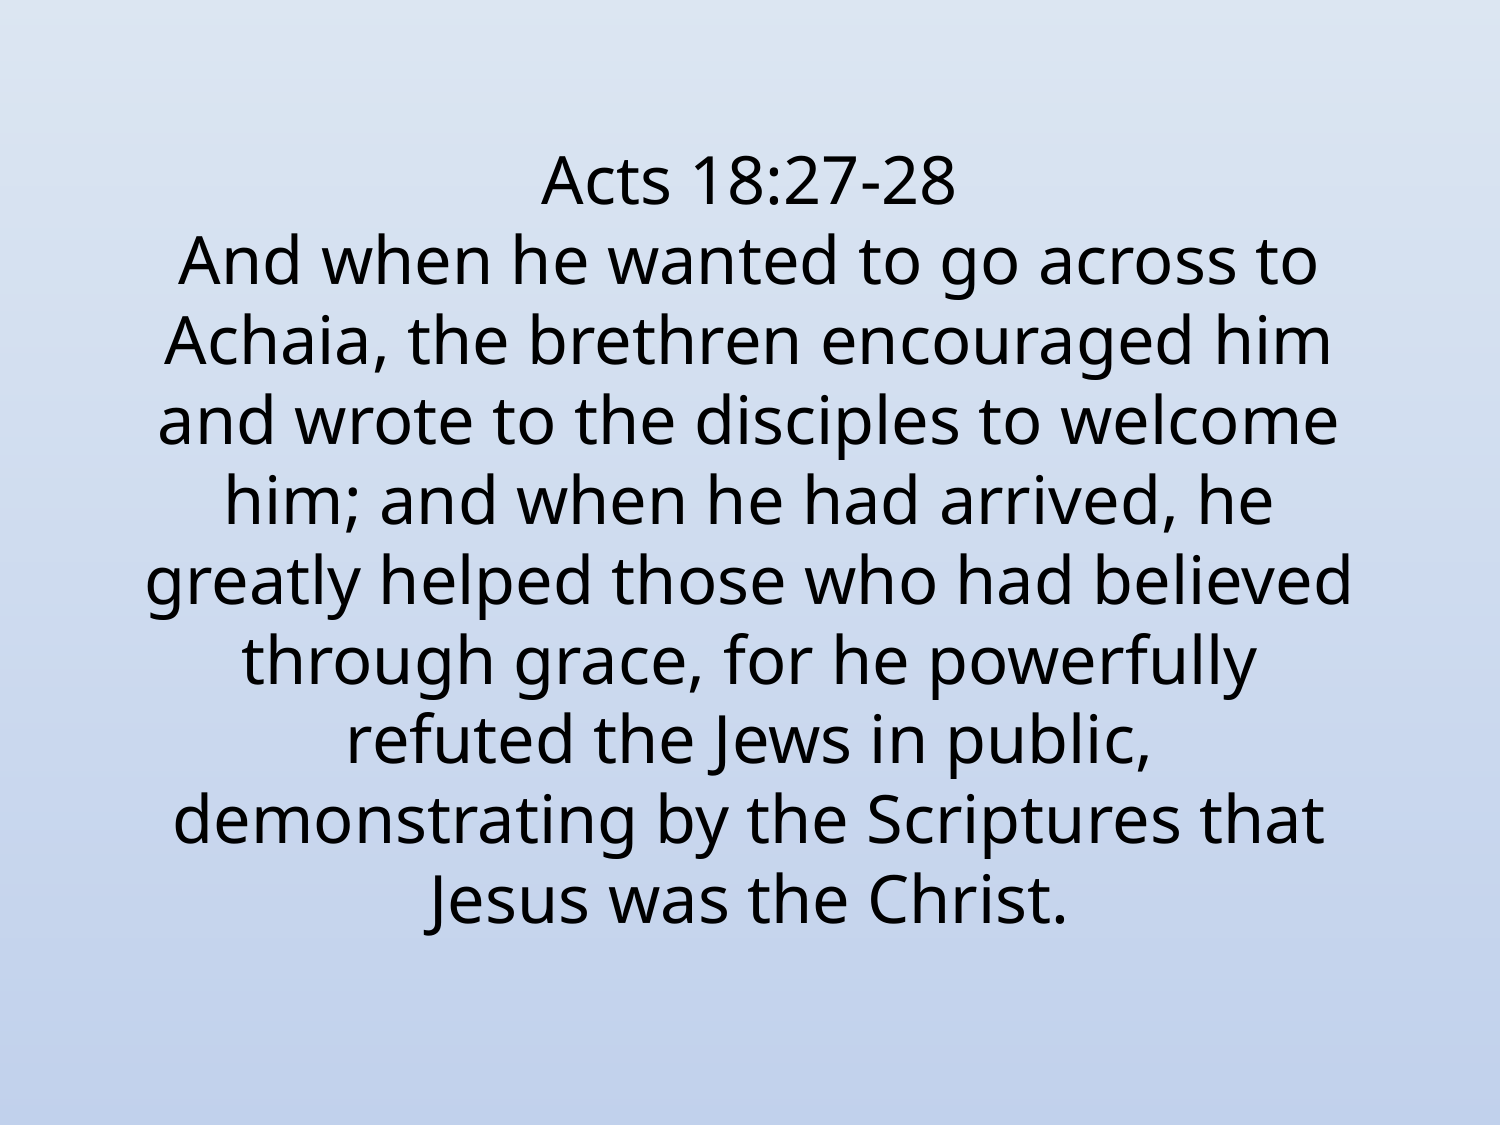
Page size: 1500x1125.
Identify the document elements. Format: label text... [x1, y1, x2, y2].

title Acts 18:27-28 And when he wanted to go across to Achaia, the brethren encouraged him and wrote to the disciples to welcome him; and when he had arrived, he greatly helped those who had believed through grace, for he powerfully refuted the Jews in public, demonstrating by the Scriptures that Jesus was the Christ. [112, 75, 1388, 1000]
